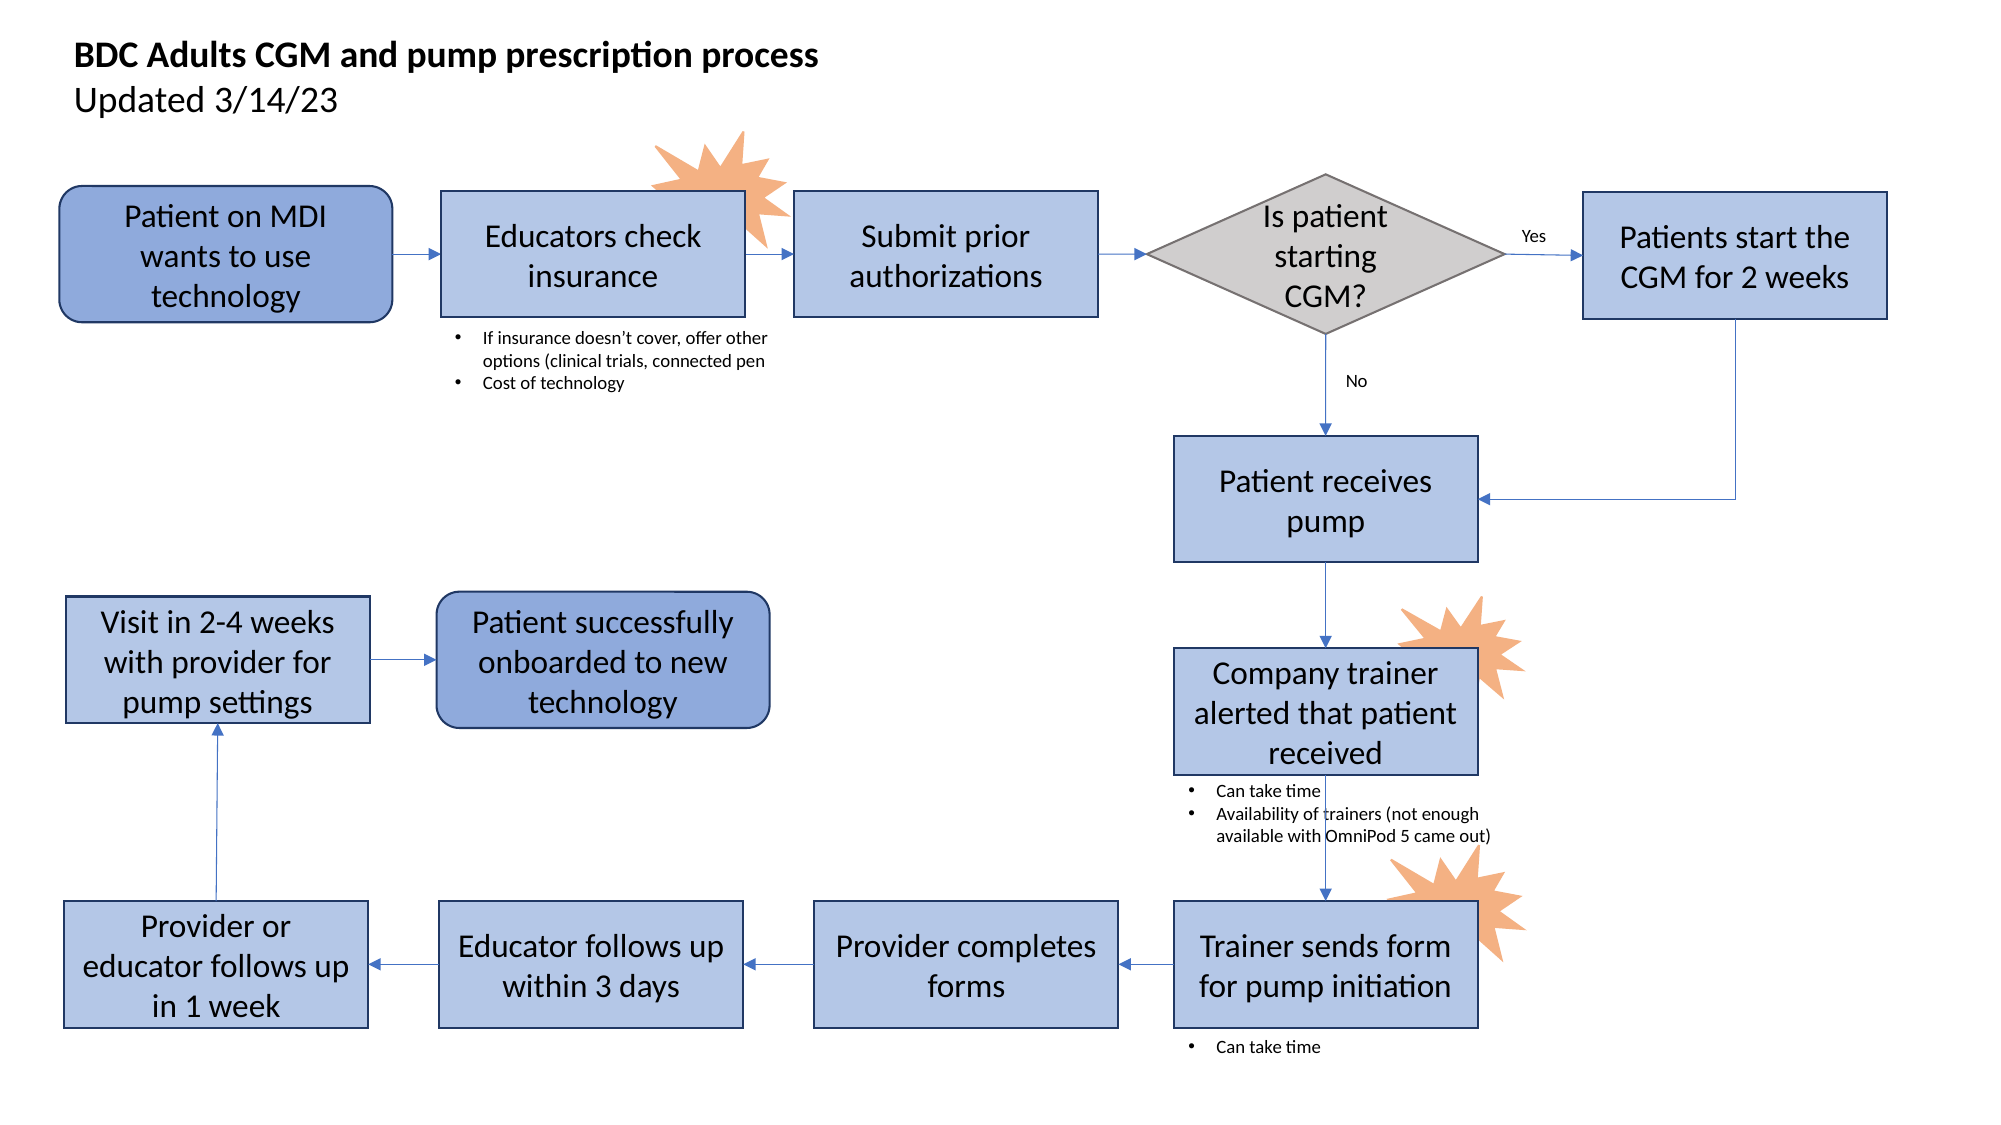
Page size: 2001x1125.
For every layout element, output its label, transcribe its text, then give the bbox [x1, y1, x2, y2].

text_box Is patient starting CGM? [1146, 173, 1504, 335]
text_box If insurance doesn’t cover, offer other options (clinical trials, connected pen Cost of technology [440, 318, 811, 401]
text_box Educator follows up within 3 days [438, 900, 744, 1029]
text_box Submit prior authorizations [793, 190, 1099, 318]
text_box Patient receives pump [1173, 435, 1479, 563]
text_box Can take time [1173, 1027, 1545, 1065]
text_box Visit in 2-4 weeks with provider for pump settings [65, 595, 371, 724]
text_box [1516, 280, 1697, 538]
text_box Trainer sends form for pump initiation [1173, 900, 1479, 1027]
text_box [1397, 596, 1526, 700]
text_box Educators check insurance [440, 190, 746, 318]
text_box Can take time Availability of trainers (not enough available with OmniPod 5 came out) [1173, 771, 1545, 854]
text_box Provider or educator follows up in 1 week [63, 900, 369, 1029]
text_box Yes [1502, 216, 1566, 254]
text_box Patient successfully onboarded to new technology [435, 590, 771, 730]
text_box Patients start the CGM for 2 weeks [1582, 191, 1888, 320]
text_box Provider completes forms [813, 900, 1119, 1029]
text_box No [1326, 361, 1389, 399]
text_box [650, 131, 792, 249]
text_box Company trainer alerted that patient received [1173, 647, 1479, 771]
text_box [1386, 854, 1527, 963]
text_box BDC Adults CGM and pump prescription process Updated 3/14/23 [59, 23, 928, 128]
text_box Patient on MDI wants to use technology [58, 184, 394, 324]
